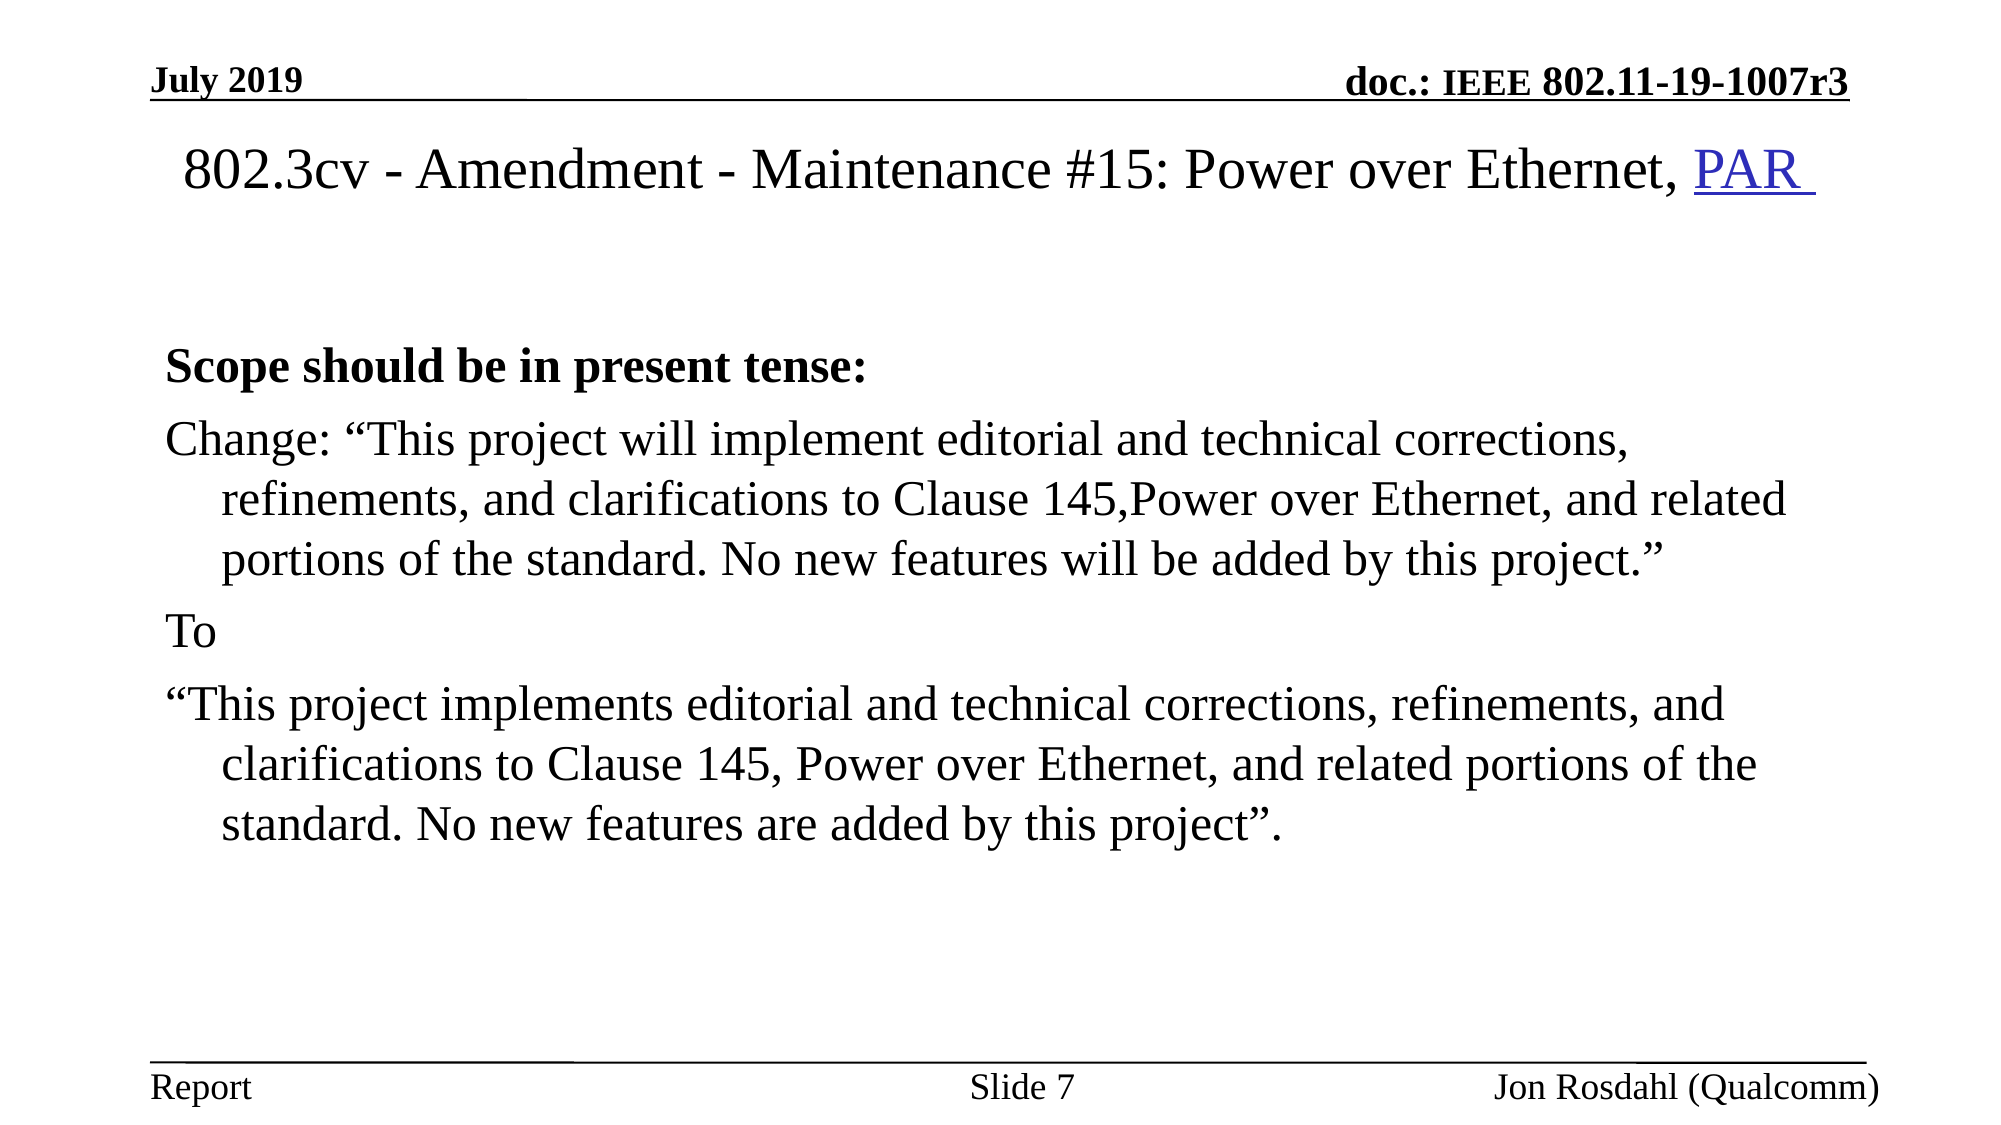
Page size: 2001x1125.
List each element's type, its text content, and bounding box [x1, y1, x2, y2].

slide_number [149, 49, 431, 100]
slide_number Slide 7 [950, 1061, 1095, 1125]
title 802.3cv - Amendment - Maintenance #15: Power over Ethernet, PAR [149, 112, 1850, 288]
footer Jon Rosdahl (Qualcomm) [1436, 1061, 1881, 1108]
list Scope should be in present tense: Change: “This project will implement editorial and technical corrections, refinements, and clarifications to Clause 145,Power over Ethernet, and related portions of the standard. No new features will be added by this project.” To “This project implements editorial and technical corrections, refinements, and clarifications to Clause 145, Power over Ethernet, and related portions of the standard. No new features are added by this project”. [149, 324, 1850, 1000]
